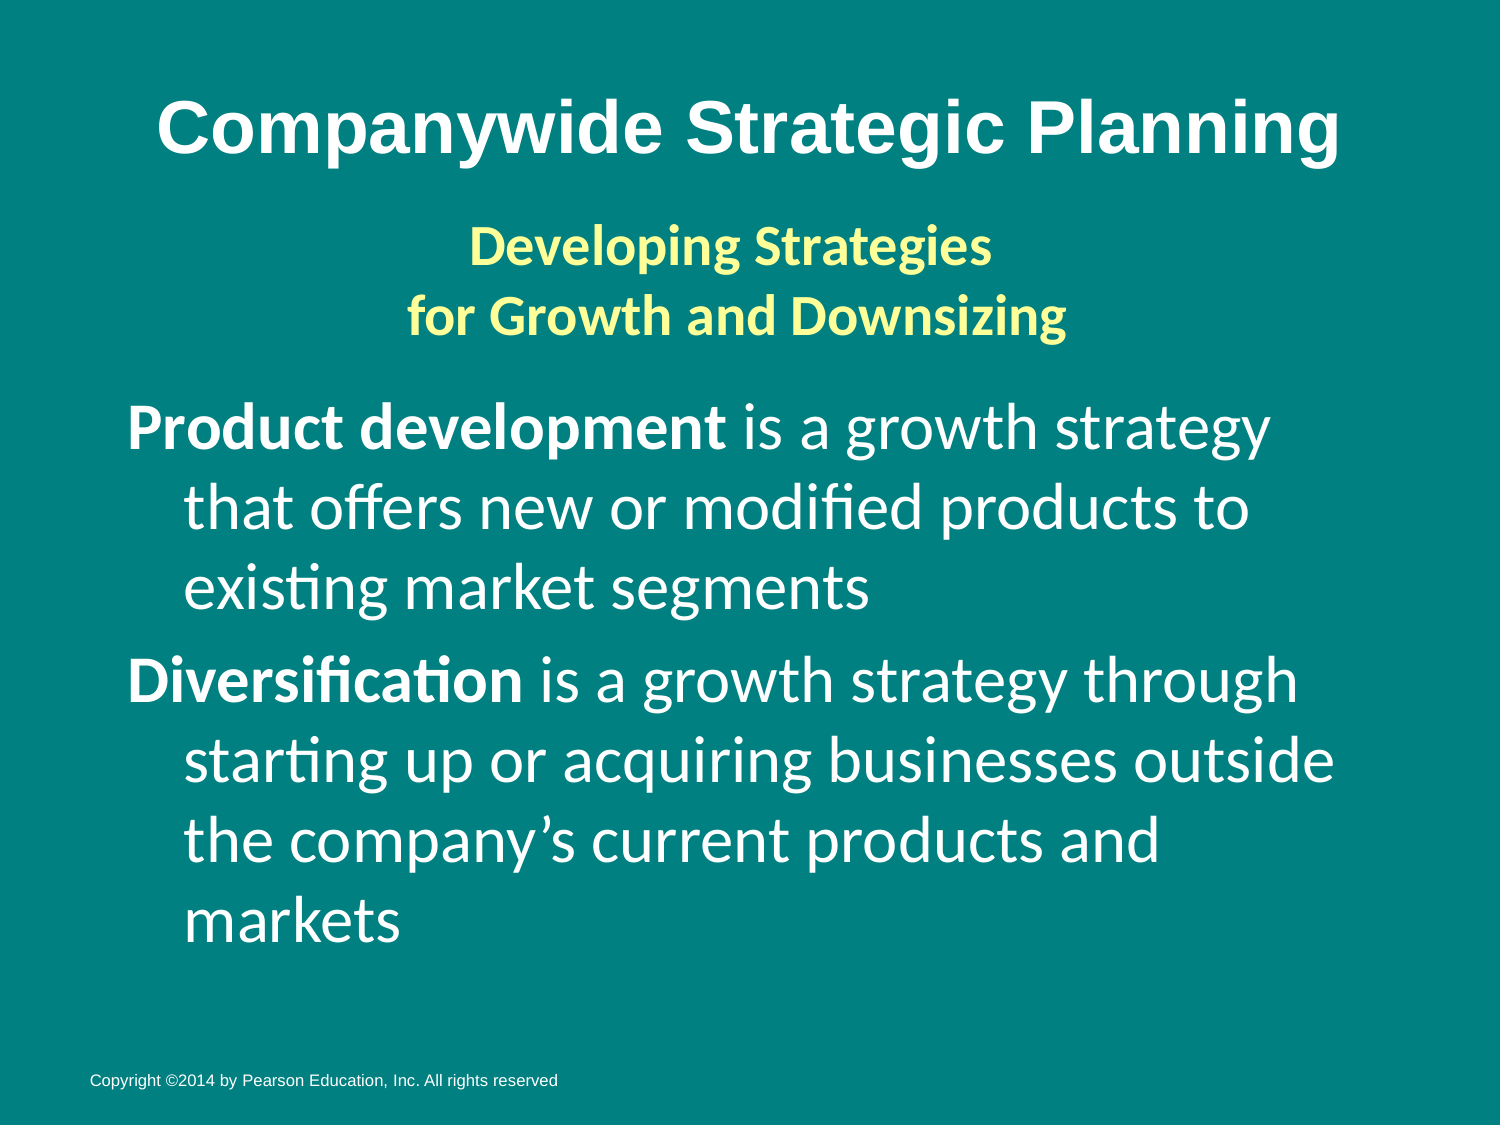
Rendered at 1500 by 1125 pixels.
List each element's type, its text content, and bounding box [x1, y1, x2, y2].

title Companywide Strategic Planning [112, 37, 1388, 226]
list Product development is a growth strategy that offers new or modified products to existing market segments Diversification is a growth strategy through starting up or acquiring businesses outside the company’s current products and markets [112, 374, 1388, 1051]
list Developing Strategies for Growth and Downsizing [149, 199, 1326, 263]
text_box Copyright ©2014 by Pearson Education, Inc. All rights reserved [74, 1062, 825, 1098]
